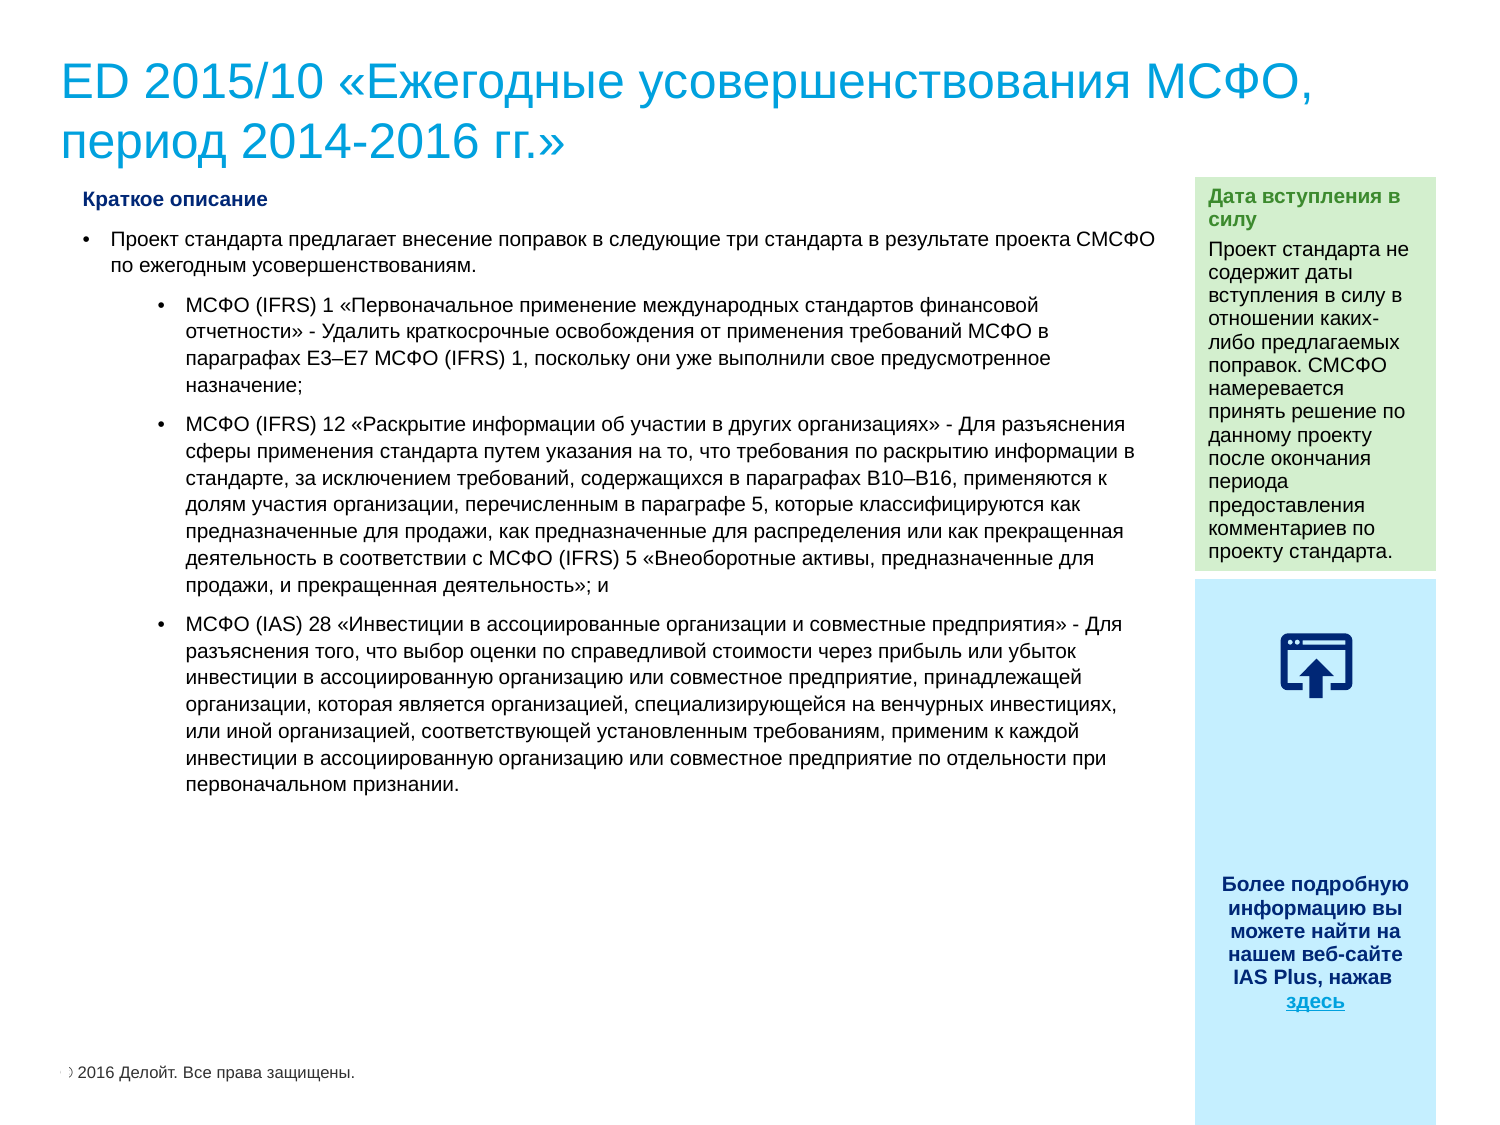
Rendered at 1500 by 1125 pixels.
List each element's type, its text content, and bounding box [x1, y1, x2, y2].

table_header Дата вступления в силу Проект стандарта не содержит даты вступления в силу в отношении каких-либо предлагаемых поправок. СМСФО намеревается принять решение по данному проекту после окончания периода предоставления комментариев по проекту стандарта. [1195, 177, 1436, 571]
table_cell Более подробную информацию вы можете найти на нашем веб-сайте IAS Plus, нажав здесь [1195, 579, 1436, 1125]
text_box [1280, 633, 1353, 691]
title ED 2015/10 «Ежегодные усовершенствования МСФО, период 2014-2016 гг.» [60, 48, 1437, 110]
text_box [1299, 658, 1334, 699]
table_header Краткое описание Проект стандарта предлагает внесение поправок в следующие три стандарта в результате проекта СМСФО по ежегодным усовершенствованиям. МСФО (IFRS) 1 «Первоначальное применение международных стандартов финансовой отчетности» - Удалить краткосрочные освобождения от применения требований МСФО в параграфах E3–E7 МСФО (IFRS) 1, поскольку они уже выполнили свое предусмотренное назначение; МСФО (IFRS) 12 «Раскрытие информации об участии в других организациях» - Для разъяснения сферы применения стандарта путем указания на то, что требования по раскрытию информации в стандарте, за исключением требований, содержащихся в параграфах B10–B16, применяются к долям участия организации, перечисленным в параграфе 5, которые классифицируются как предназначенные для продажи, как предназначенные для распределения или как прекращенная деятельность в соответствии с МСФО (IFRS) 5 «Внеоборотные активы, предназначенные для продажи, и прекращенная деятельность»; и МСФО (IAS) 28 «Инвестиции в ассоциированные организации и совместные предприятия» - Для разъяснения того, что выбор оценки по справедливой стоимости через прибыль или убыток инвестиции в ассоциированную организацию или совместное предприятие, принадлежащей организации, которая является организацией, специализирующейся на венчурных инвестициях, или иной организацией, соответствующей установленным требованиям, применим к каждой инвестиции в ассоциированную организацию или совместное предприятие по отдельности при первоначальном признании. [69, 177, 1187, 1125]
